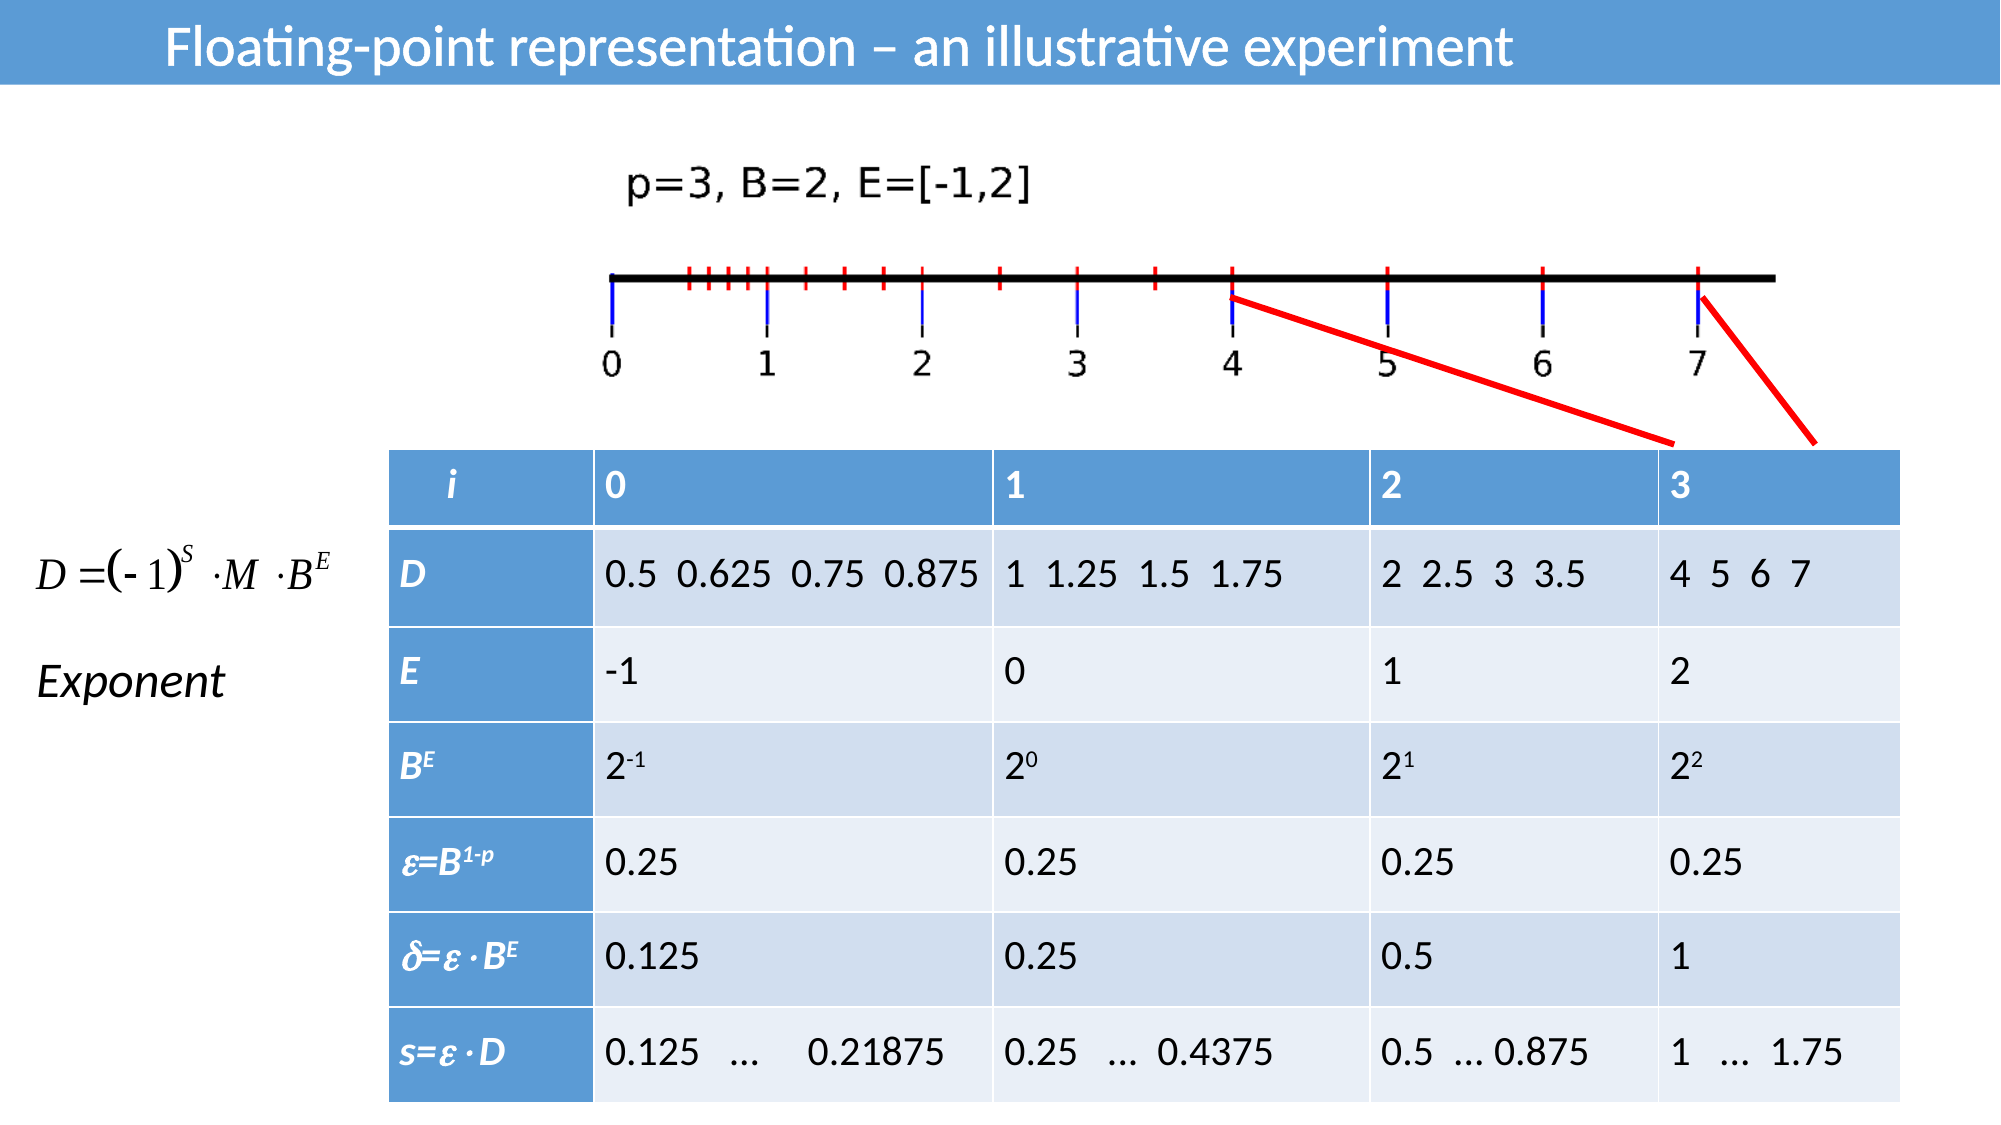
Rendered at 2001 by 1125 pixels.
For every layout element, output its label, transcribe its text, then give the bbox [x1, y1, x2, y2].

table_cell -1 [595, 628, 992, 721]
table_cell 1 ... 1.75 [1659, 1008, 1900, 1102]
table_header 1 [994, 450, 1369, 525]
table_cell D [389, 530, 593, 626]
table_header i [389, 450, 593, 525]
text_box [27, 532, 342, 614]
table_cell 0.125 ... 0.21875 [595, 1008, 992, 1102]
text_box Exponent [21, 640, 241, 715]
table_cell 0.25 [1659, 818, 1900, 911]
table_cell 22 [1659, 723, 1900, 816]
table_cell 0.25 [994, 913, 1369, 1006]
table_cell 2 2.5 3 3.5 [1371, 530, 1658, 626]
table_cell s=D [389, 1008, 593, 1102]
table_cell 21 [1371, 723, 1658, 816]
table_cell 0.25 ... 0.4375 [994, 1008, 1369, 1102]
table_header 2 [1371, 450, 1658, 525]
table_cell 2-1 [595, 723, 992, 816]
table_cell 1 [1371, 628, 1658, 721]
table_cell 0 [994, 628, 1369, 721]
table_cell E [389, 628, 593, 721]
table_cell 0.5 ... 0.875 [1371, 1008, 1658, 1102]
table_cell 4 5 6 7 [1659, 530, 1900, 626]
table_cell 0.5 0.625 0.75 0.875 [595, 530, 992, 626]
table_cell BE [389, 723, 593, 816]
table_cell 0.25 [1371, 818, 1658, 911]
table_cell 0.125 [595, 913, 992, 1006]
table_cell 1 1.25 1.5 1.75 [994, 530, 1369, 626]
table_header 0 [595, 450, 992, 525]
table_header 3 [1659, 450, 1900, 525]
table_cell =B1-p [389, 818, 593, 911]
table_cell 0.5 [1371, 913, 1658, 1006]
table_cell 1 [1659, 913, 1900, 1006]
text_box Floating-point representation – an illustrative experiment [0, 0, 2000, 85]
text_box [1702, 296, 1816, 445]
picture [591, 158, 1785, 394]
table_cell 0.25 [595, 818, 992, 911]
table_cell 2 [1659, 628, 1900, 721]
table_cell =BE [389, 913, 593, 1006]
table_cell 20 [994, 723, 1369, 816]
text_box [1230, 296, 1675, 445]
table_cell 0.25 [994, 818, 1369, 911]
